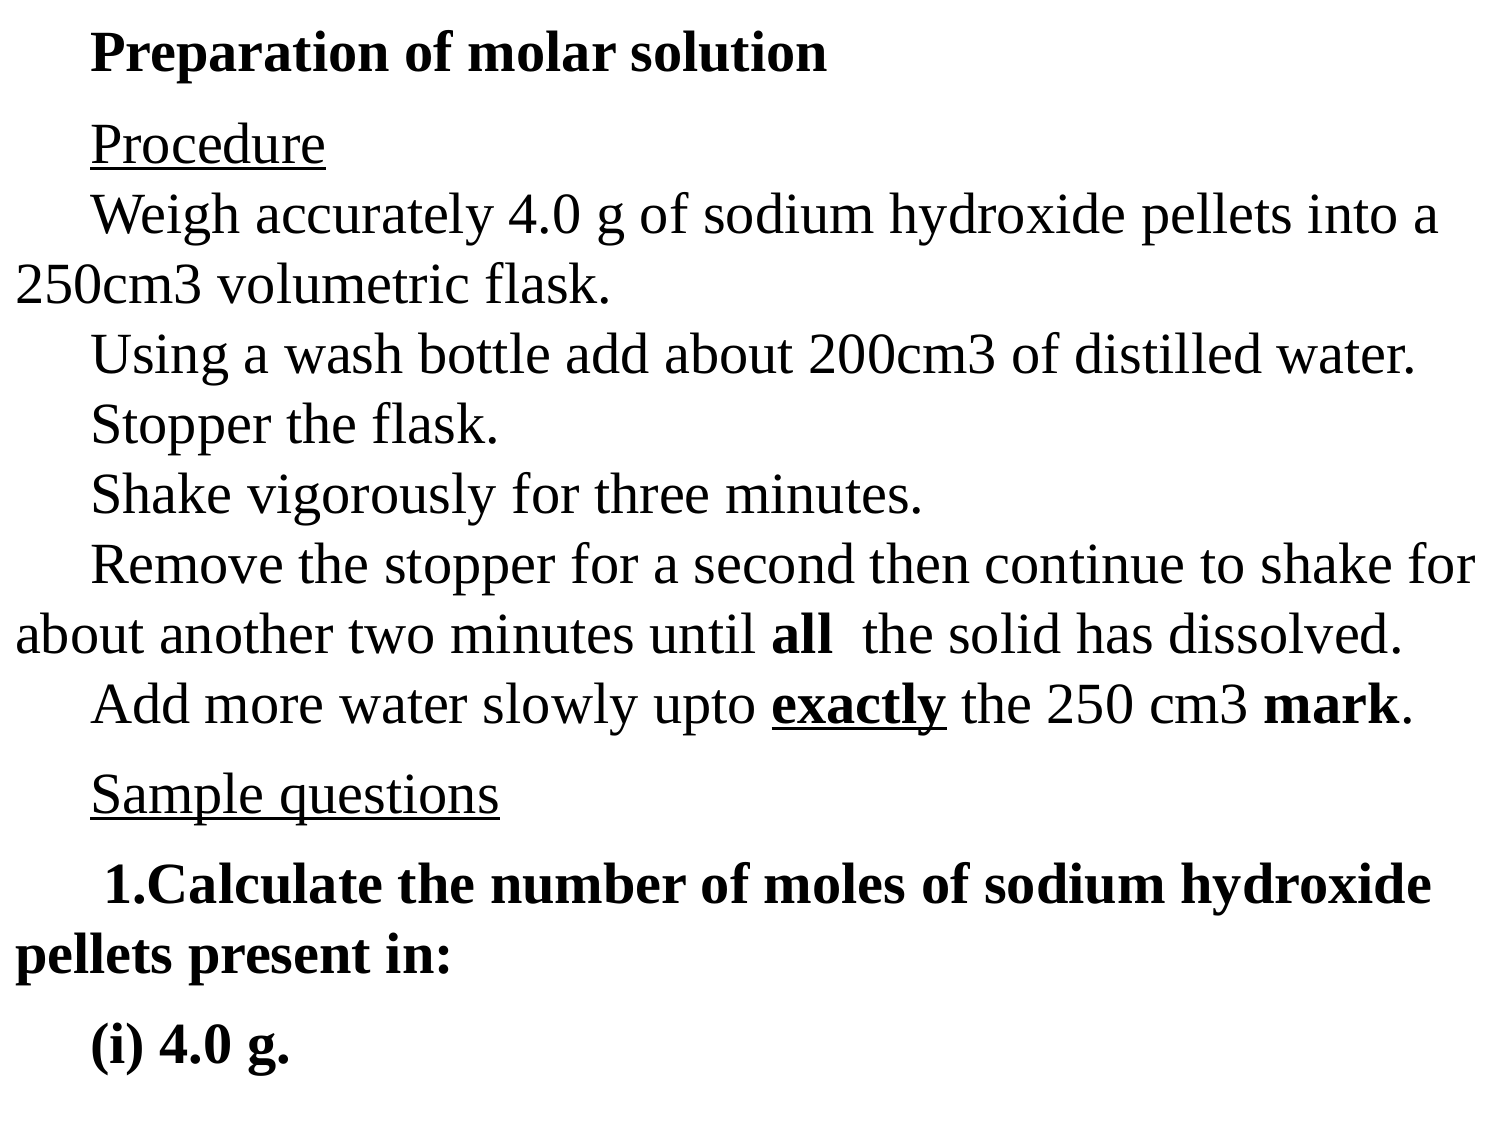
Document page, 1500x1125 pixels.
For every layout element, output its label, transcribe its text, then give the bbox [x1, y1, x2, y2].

text_box Preparation of molar solution Procedure Weigh accurately 4.0 g of sodium hydroxide pellets into a 250cm3 volumetric flask. Using a wash bottle add about 200cm3 of distilled water. Stopper the flask. Shake vigorously for three minutes. Remove the stopper for a second then continue to shake for about another two minutes until all the solid has dissolved. Add more water slowly upto exactly the 250 cm3 mark. Sample questions 1.Calculate the number of moles of sodium hydroxide pellets present in: (i) 4.0 g. [0, 5, 1500, 1083]
